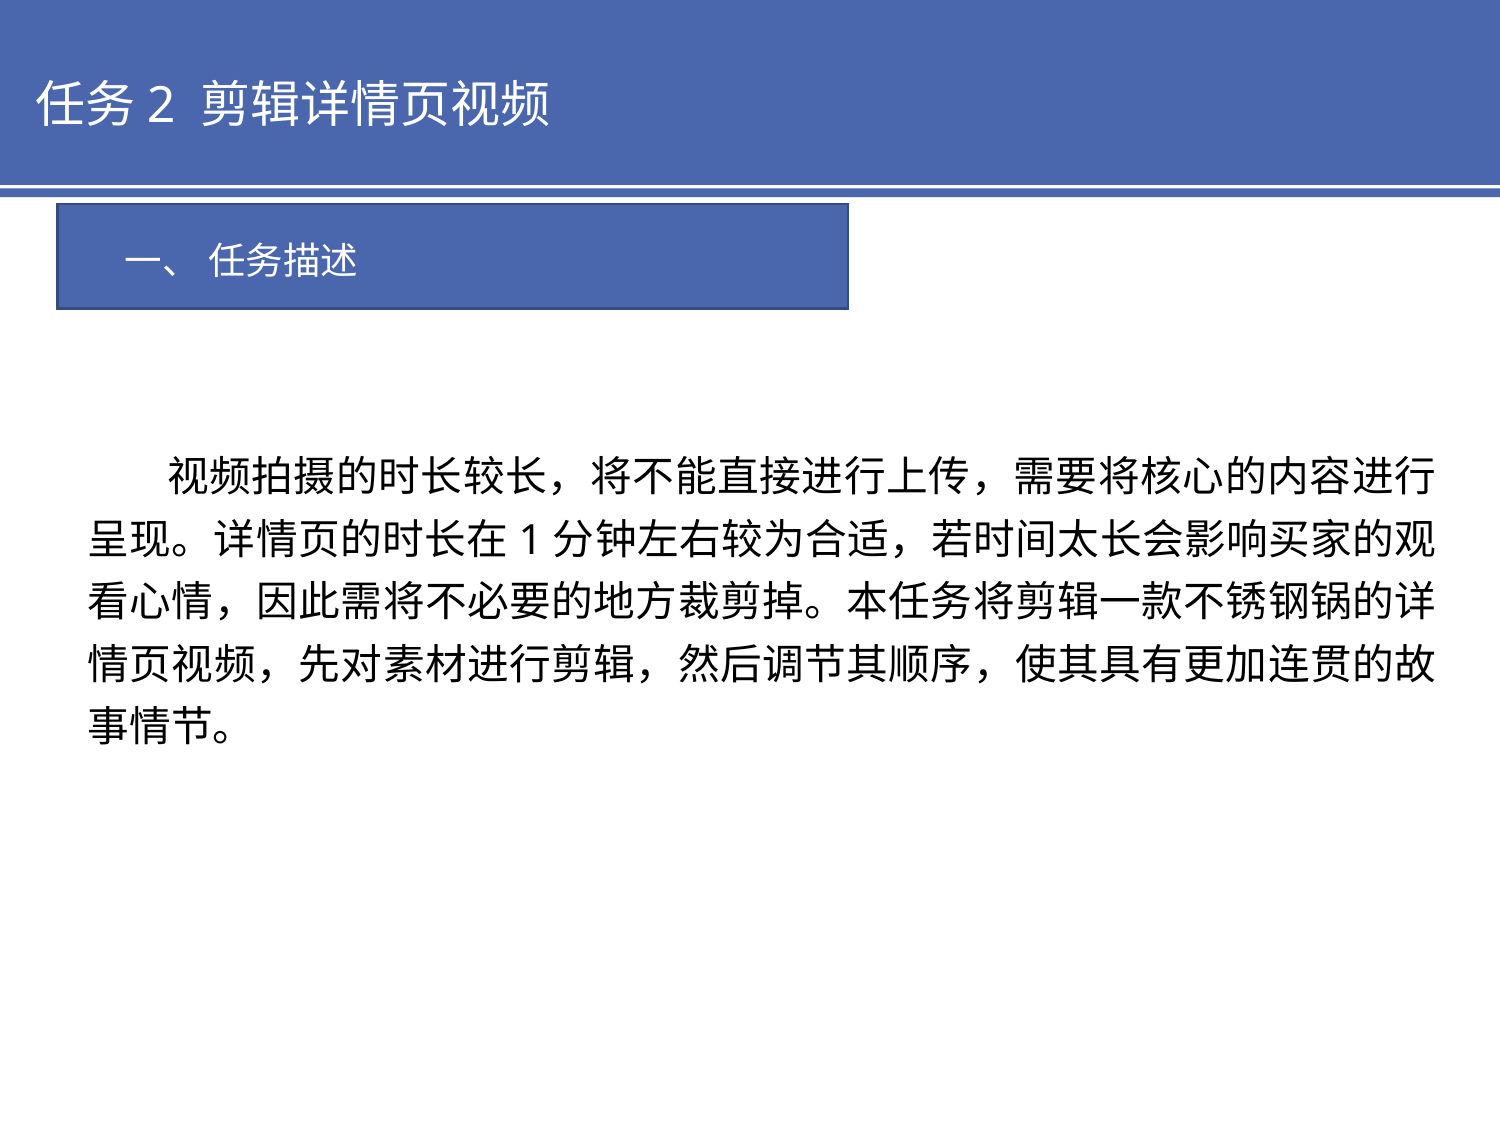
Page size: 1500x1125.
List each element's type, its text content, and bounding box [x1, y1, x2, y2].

text_box 任务2 剪辑详情页视频 [19, 36, 811, 170]
text_box 一、 任务描述 [109, 229, 849, 306]
text_box [56, 203, 849, 310]
text_box [57, 343, 1452, 698]
text_box 视频拍摄的时长较长，将不能直接进行上传，需要将核心的内容进行呈现。详情页的时长在1分钟左右较为合适，若时间太长会影响买家的观看心情，因此需将不必要的地方裁剪掉。本任务将剪辑一款不锈钢锅的详情页视频，先对素材进行剪辑，然后调节其顺序，使其具有更加连贯的故事情节。 [72, 430, 1452, 736]
